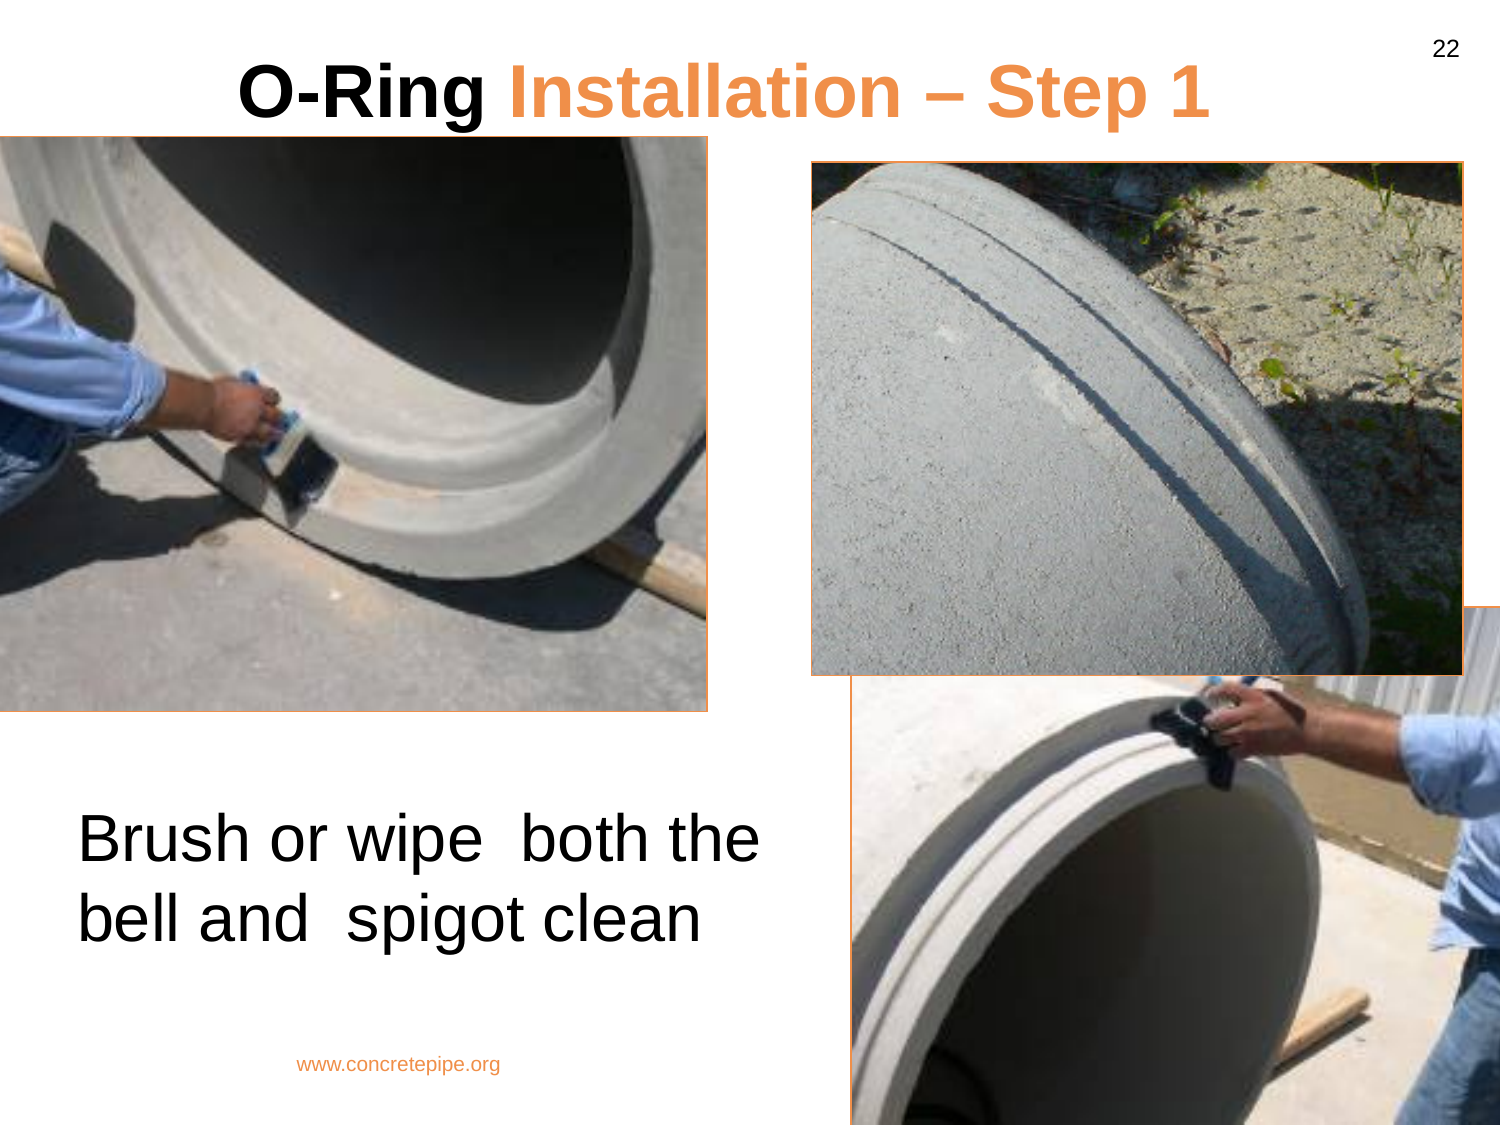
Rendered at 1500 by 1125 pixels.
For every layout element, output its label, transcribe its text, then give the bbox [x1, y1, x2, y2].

text_box www.concretepipe.org [281, 1043, 757, 1122]
text_box Brush or wipe both the bell and spigot clean [62, 787, 813, 963]
picture [0, 137, 707, 712]
picture [812, 162, 1500, 1125]
text_box O-Ring Installation – Step 1 [87, 35, 1363, 140]
